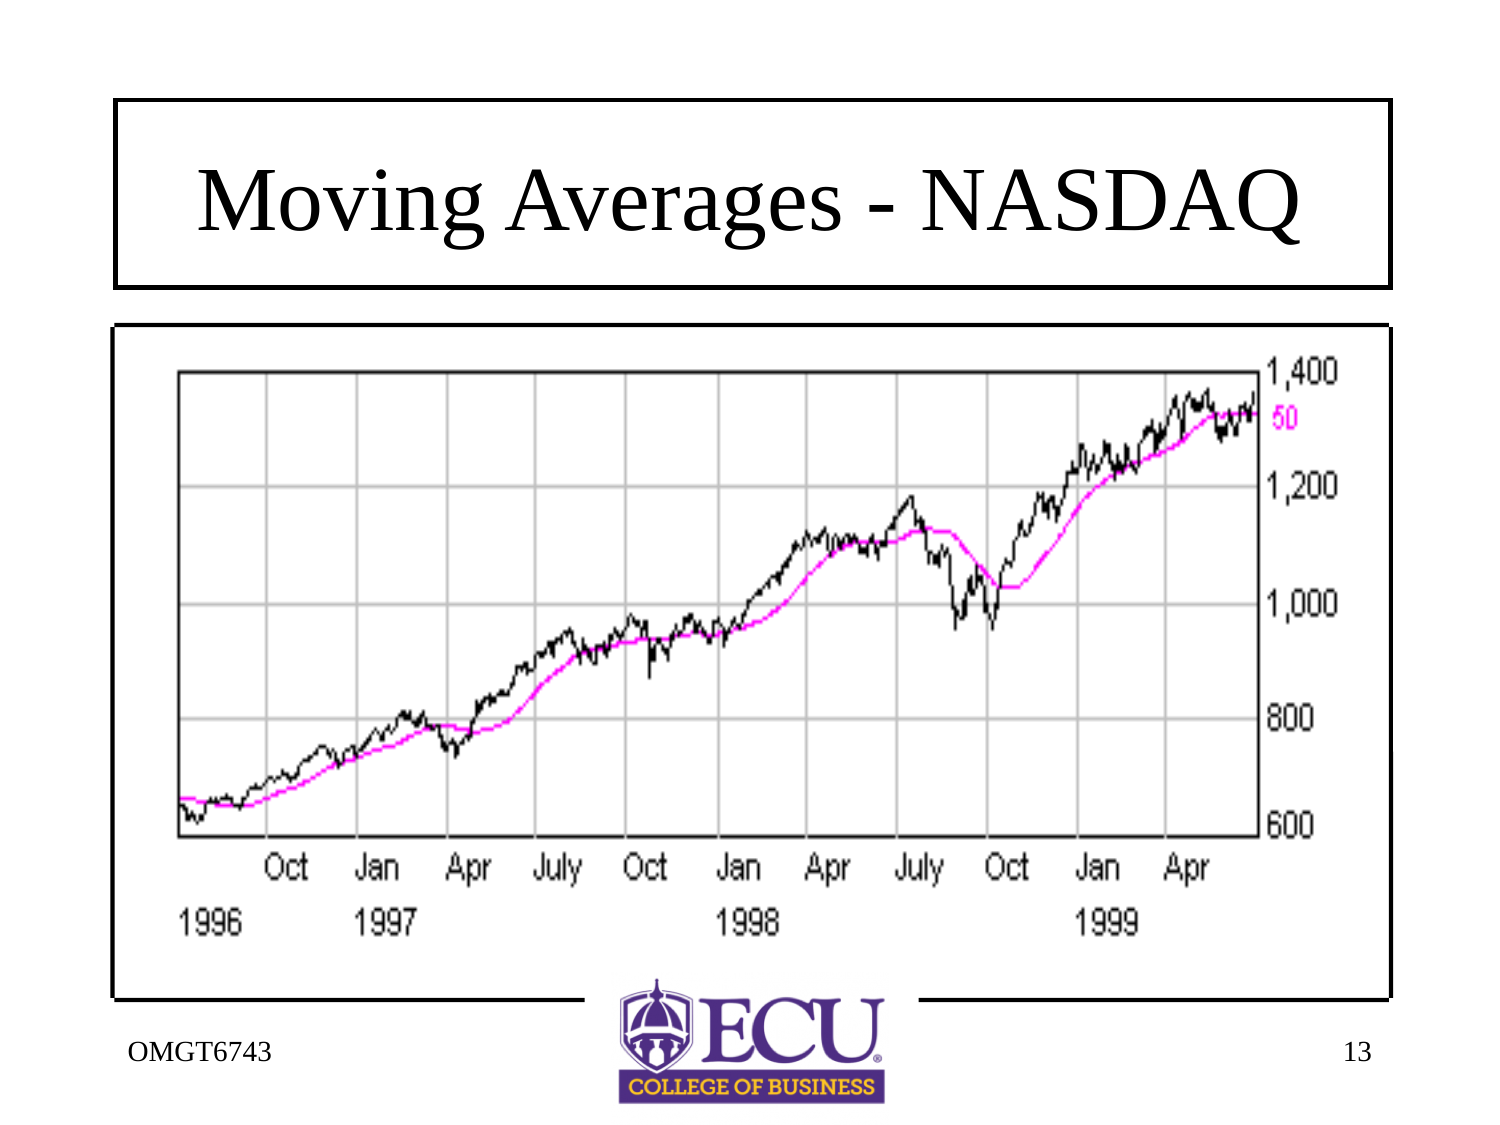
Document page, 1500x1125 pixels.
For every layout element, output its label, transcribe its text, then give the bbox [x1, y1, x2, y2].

title Moving Averages - NASDAQ [112, 99, 1388, 288]
picture [124, 337, 1376, 962]
picture [611, 972, 889, 1125]
slide_number OMGT6743 [112, 1025, 425, 1100]
slide_number 13 [1074, 1025, 1388, 1100]
